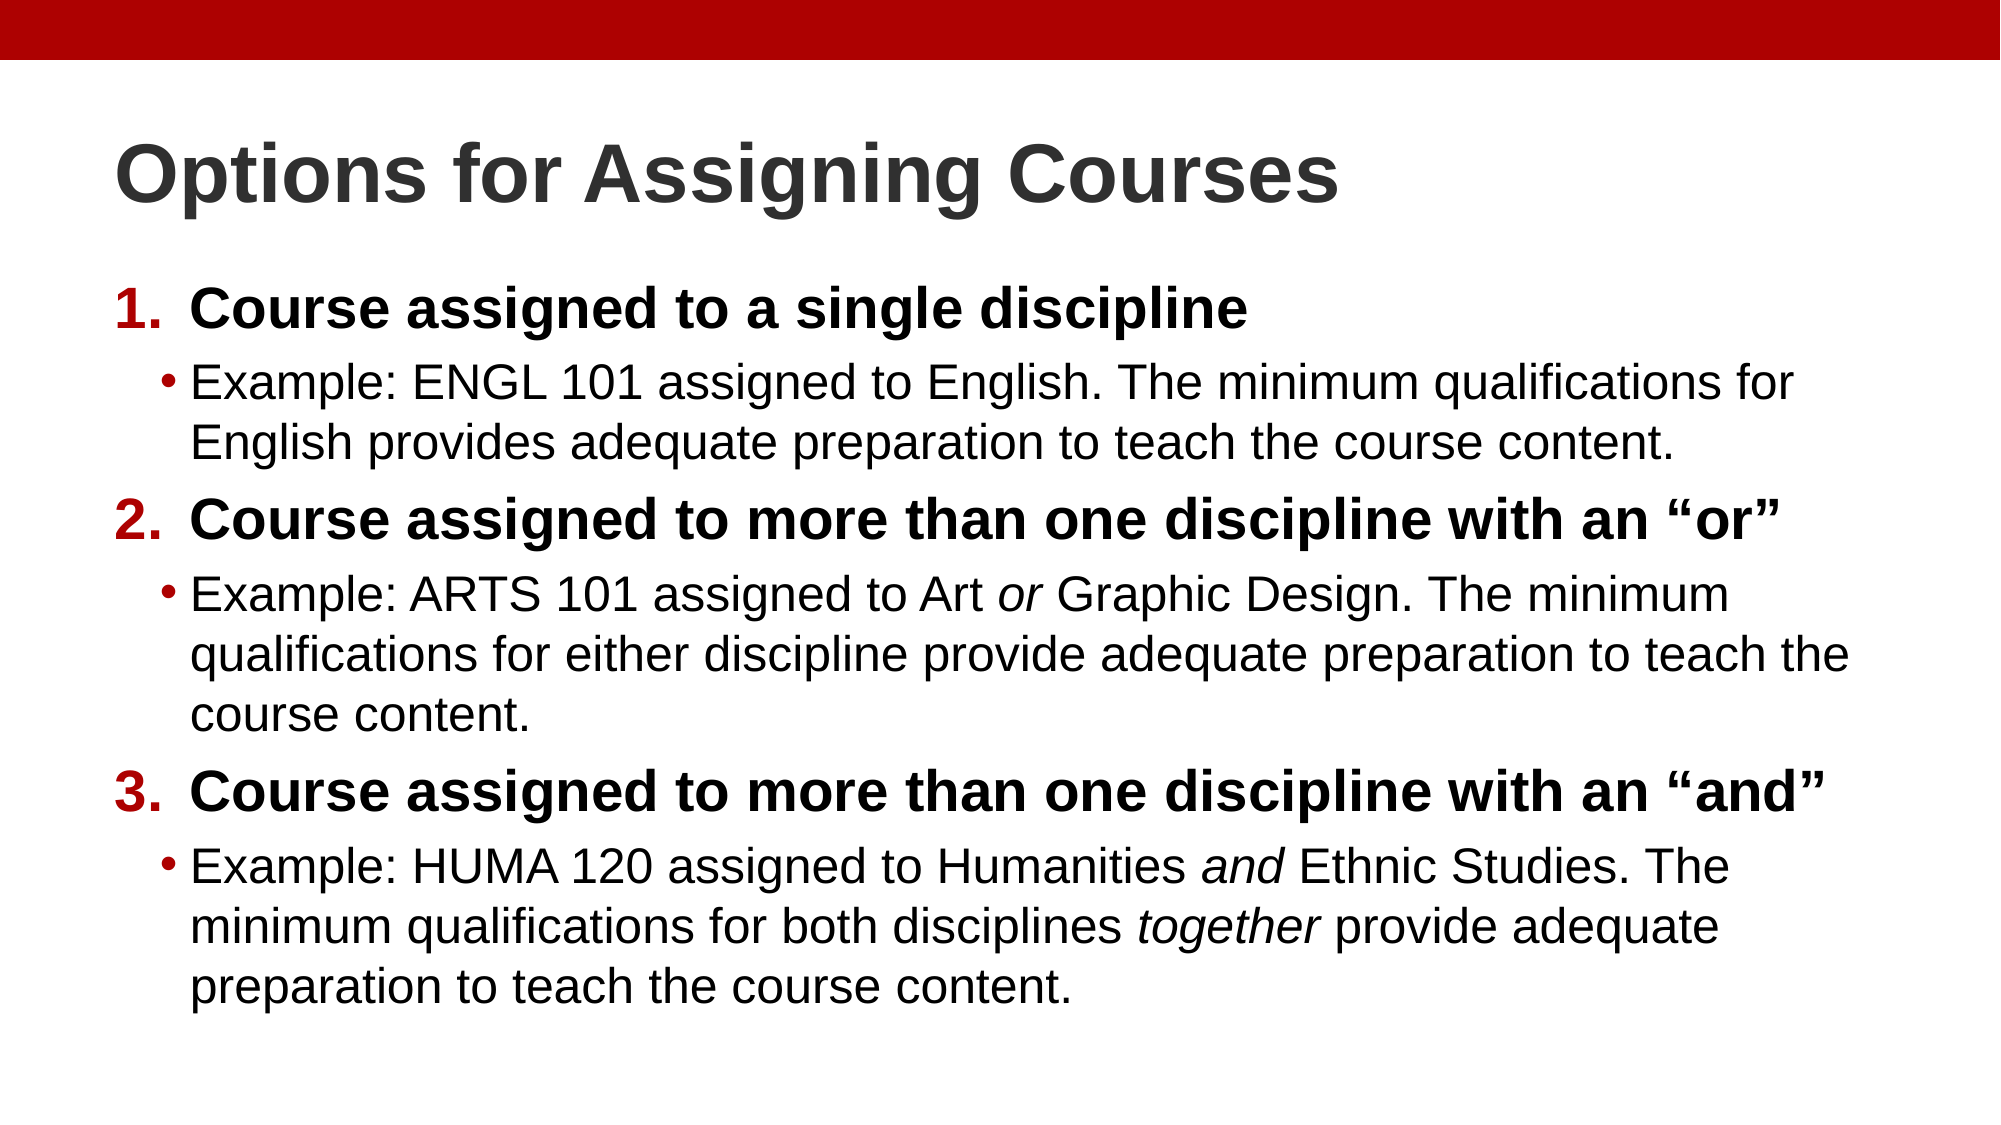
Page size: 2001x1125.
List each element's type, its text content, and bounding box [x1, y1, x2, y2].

title Options for Assigning Courses [99, 87, 1900, 250]
list Course assigned to a single discipline Example: ENGL 101 assigned to English. The minimum qualifications for English provides adequate preparation to teach the course content. Course assigned to more than one discipline with an “or” Example: ARTS 101 assigned to Art or Graphic Design. The minimum qualifications for either discipline provide adequate preparation to teach the course content. Course assigned to more than one discipline with an “and” Example: HUMA 120 assigned to Humanities and Ethnic Studies. The minimum qualifications for both disciplines together provide adequate preparation to teach the course content. [99, 262, 1900, 1063]
